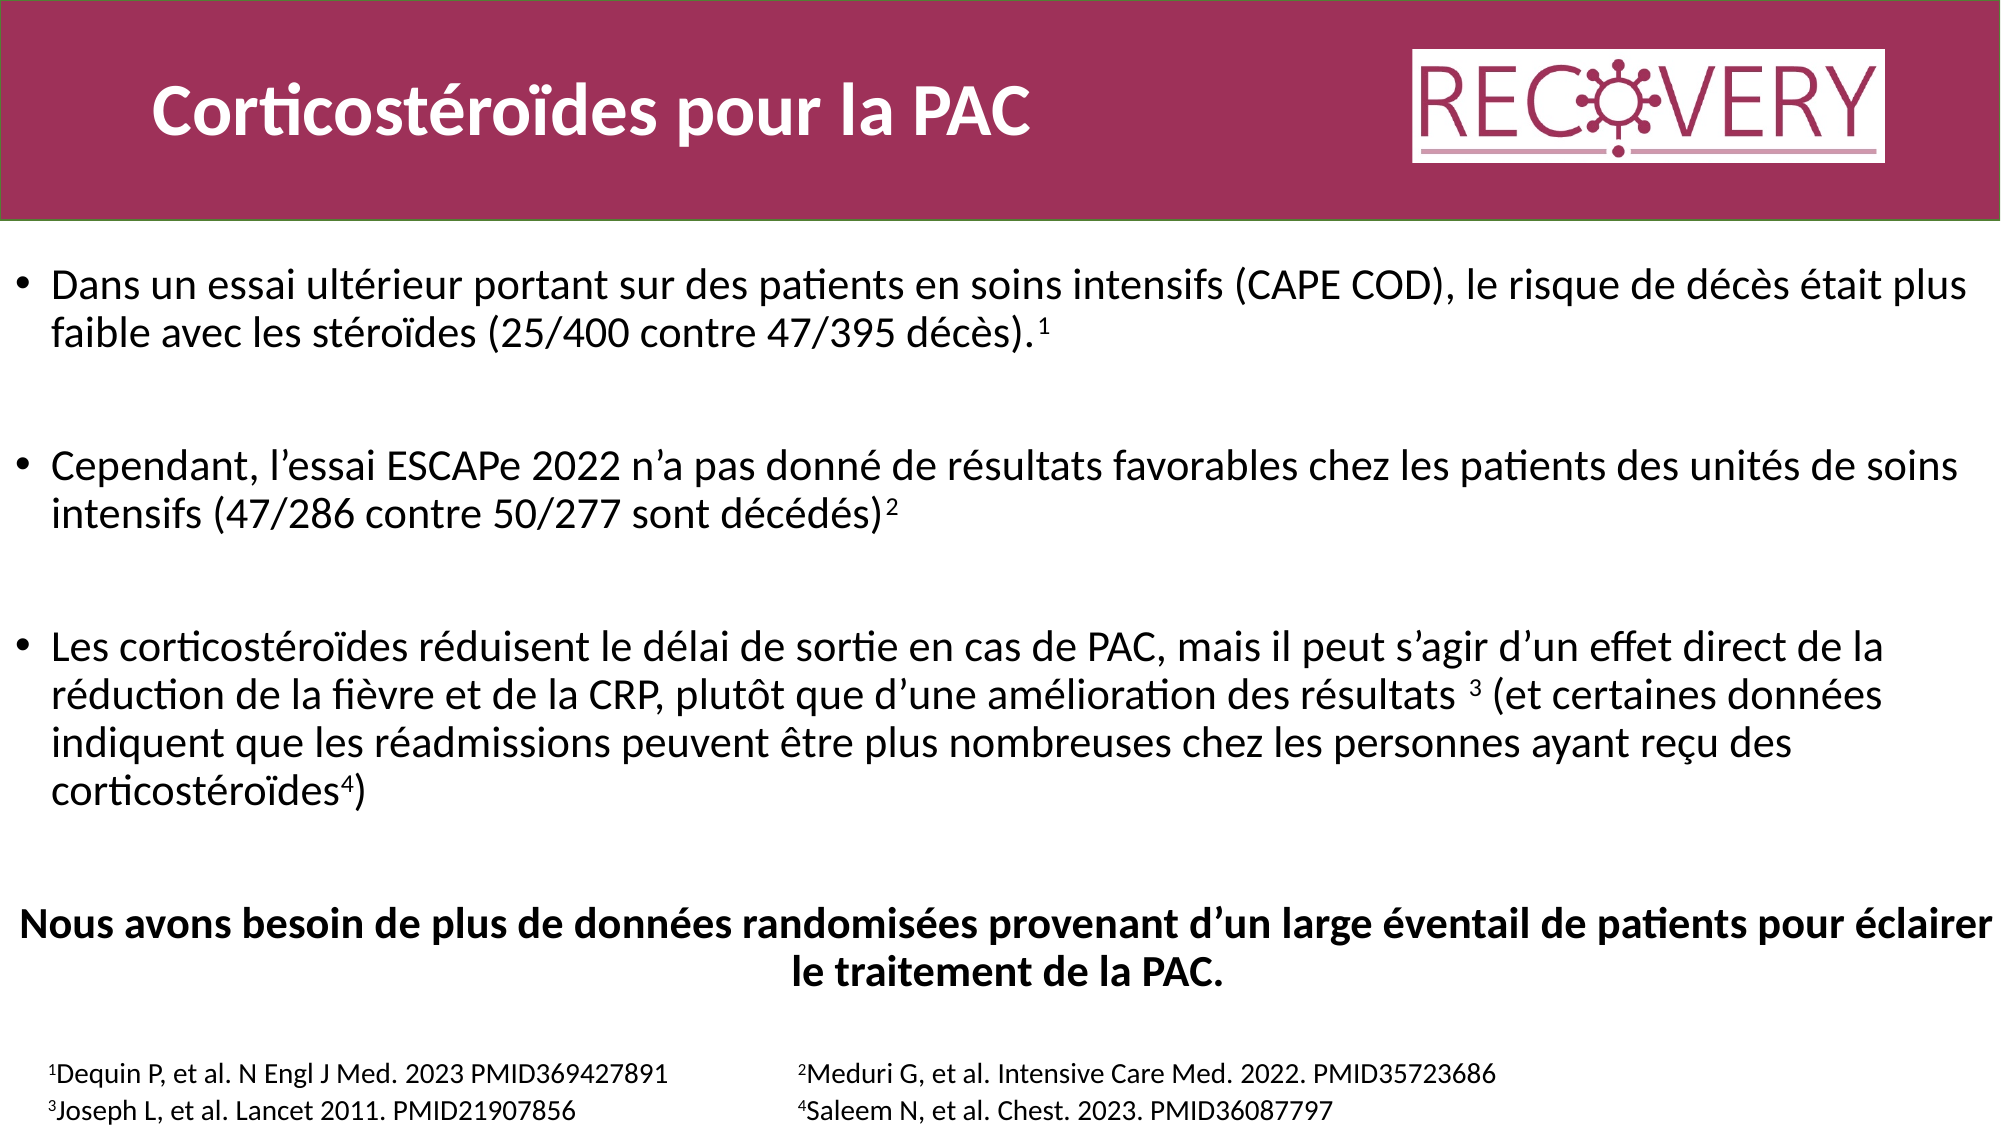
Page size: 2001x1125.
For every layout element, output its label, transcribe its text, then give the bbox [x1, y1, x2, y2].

list Dans un essai ultérieur portant sur des patients en soins intensifs (CAPE COD), le risque de décès était plus faible avec les stéroïdes (25/400 contre 47/395 décès).1 Cependant, l’essai ESCAPe 2022 n’a pas donné de résultats favorables chez les patients des unités de soins intensifs (47/286 contre 50/277 sont décédés)2 Les corticostéroïdes réduisent le délai de sortie en cas de PAC, mais il peut s’agir d’un effet direct de la réduction de la fièvre et de la CRP, plutôt que d’une amélioration des résultats 3 (et certaines données indiquent que les réadmissions peuvent être plus nombreuses chez les personnes ayant reçu des corticostéroïdes4) Nous avons besoin de plus de données randomisées provenant d’un large éventail de patients pour éclairer le traitement de la PAC. [0, 253, 2000, 1006]
picture [1423, 49, 1885, 163]
text_box 1Dequin P, et al. N Engl J Med. 2023 PMID369427891 2Meduri G, et al. Intensive Care Med. 2022. PMID35723686 3Joseph L, et al. Lancet 2011. PMID21907856 4Saleem N, et al. Chest. 2023. PMID36087797 [33, 1039, 1563, 1125]
title Corticostéroïdes pour la PAC [137, 2, 1423, 220]
